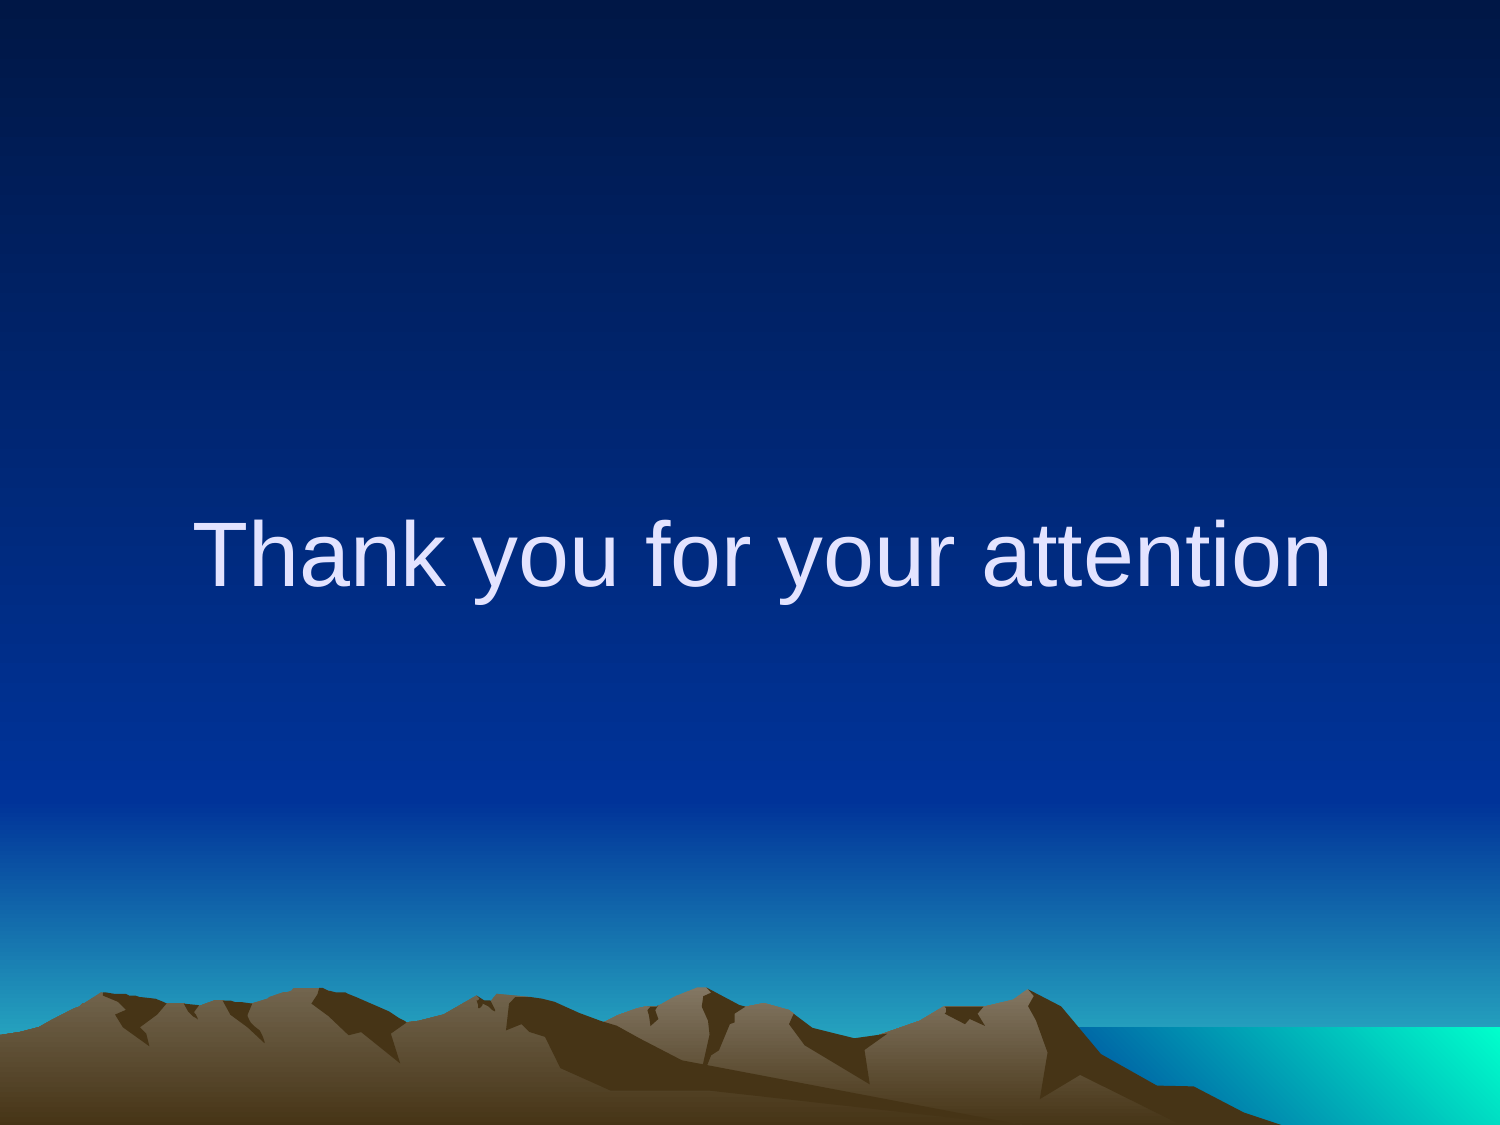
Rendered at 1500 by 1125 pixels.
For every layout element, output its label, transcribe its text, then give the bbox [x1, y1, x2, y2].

title Thank you for your attention [88, 455, 1439, 644]
